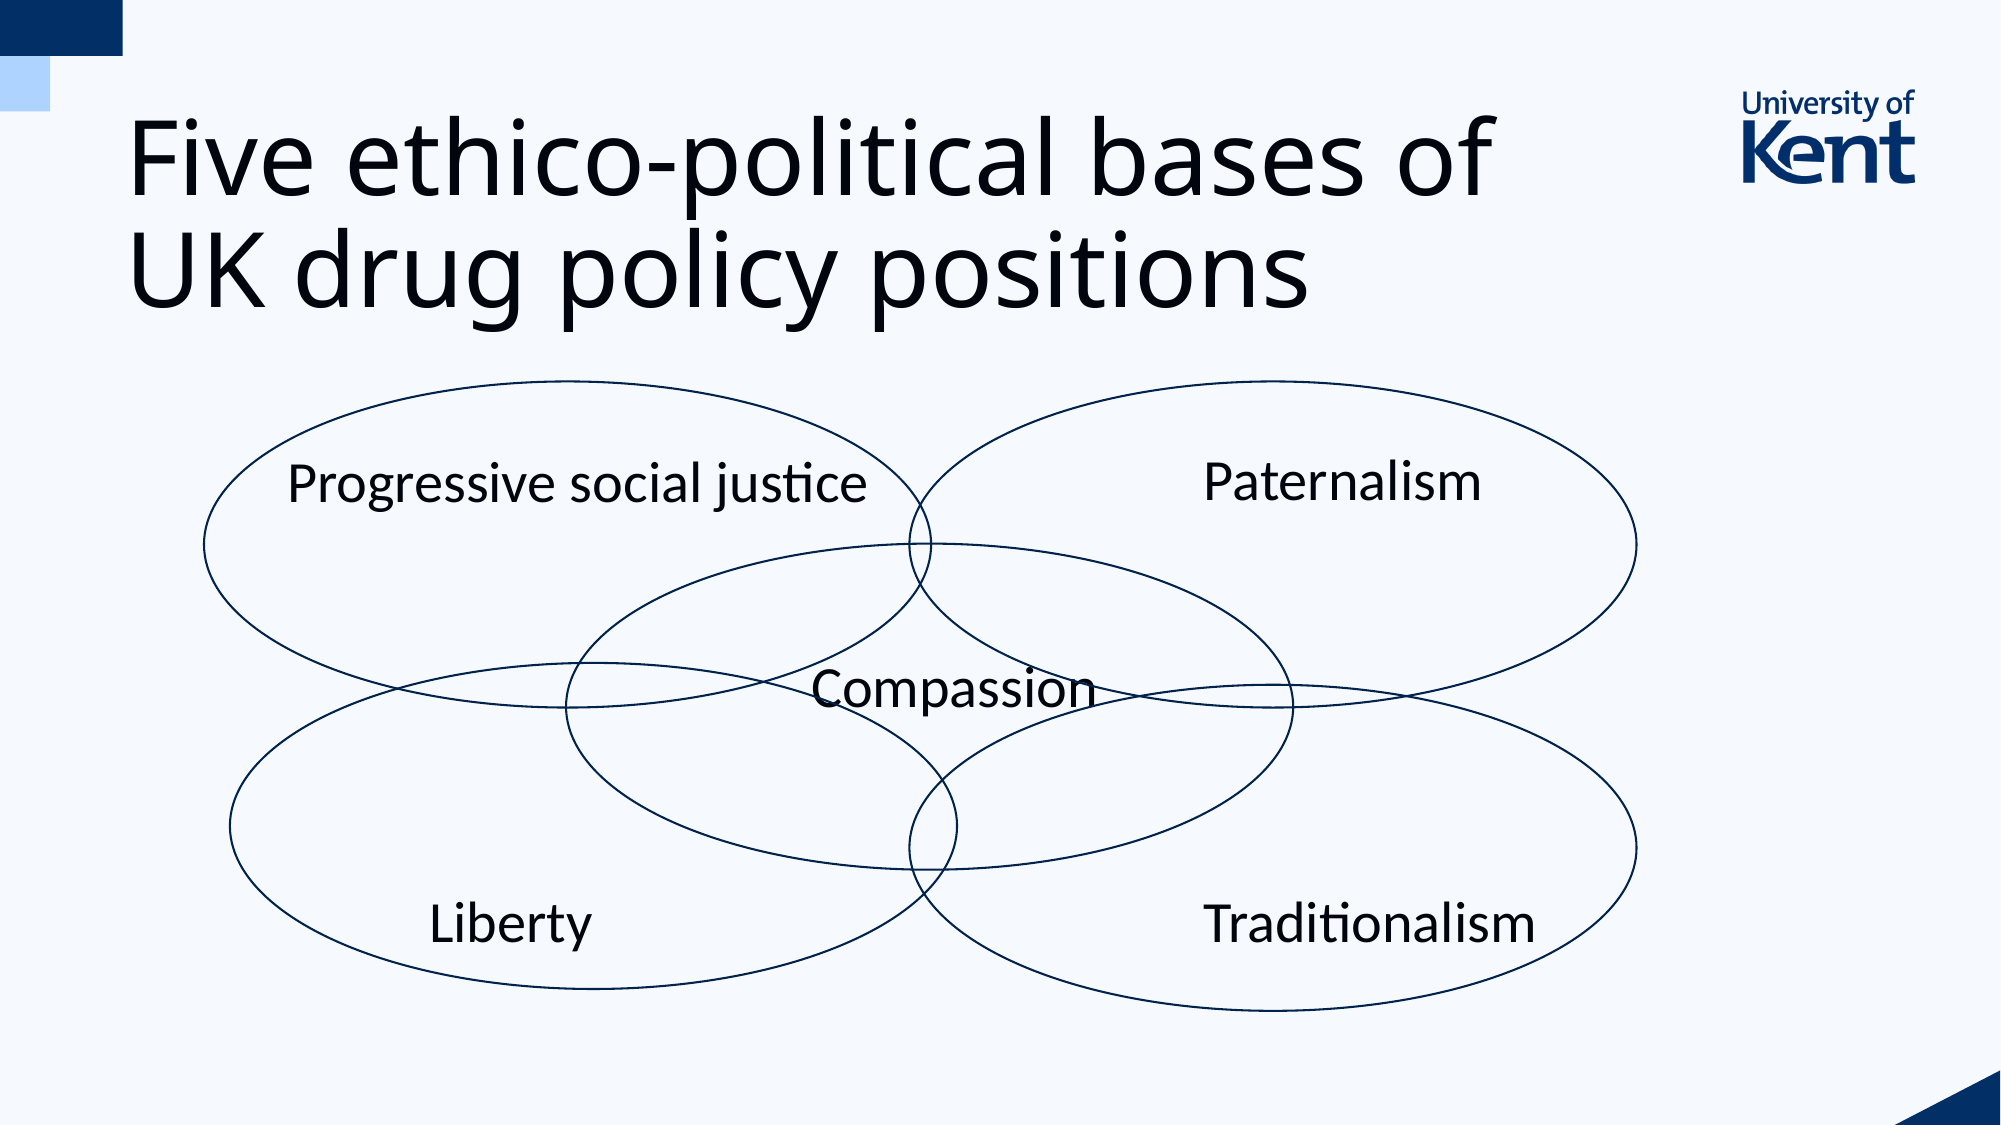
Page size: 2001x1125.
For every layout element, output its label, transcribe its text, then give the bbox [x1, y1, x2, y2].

text_box [202, 380, 920, 689]
text_box Liberty [801, 926, 884, 962]
text_box [565, 542, 1295, 871]
text_box Progressive social justice [844, 436, 997, 501]
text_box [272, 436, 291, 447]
title Five ethico-political bases of UK drug policy positions [110, 97, 1631, 205]
text_box [908, 380, 1638, 696]
text_box [912, 683, 1638, 1012]
text_box Traditionalism [1538, 876, 1659, 962]
text_box [228, 662, 924, 991]
